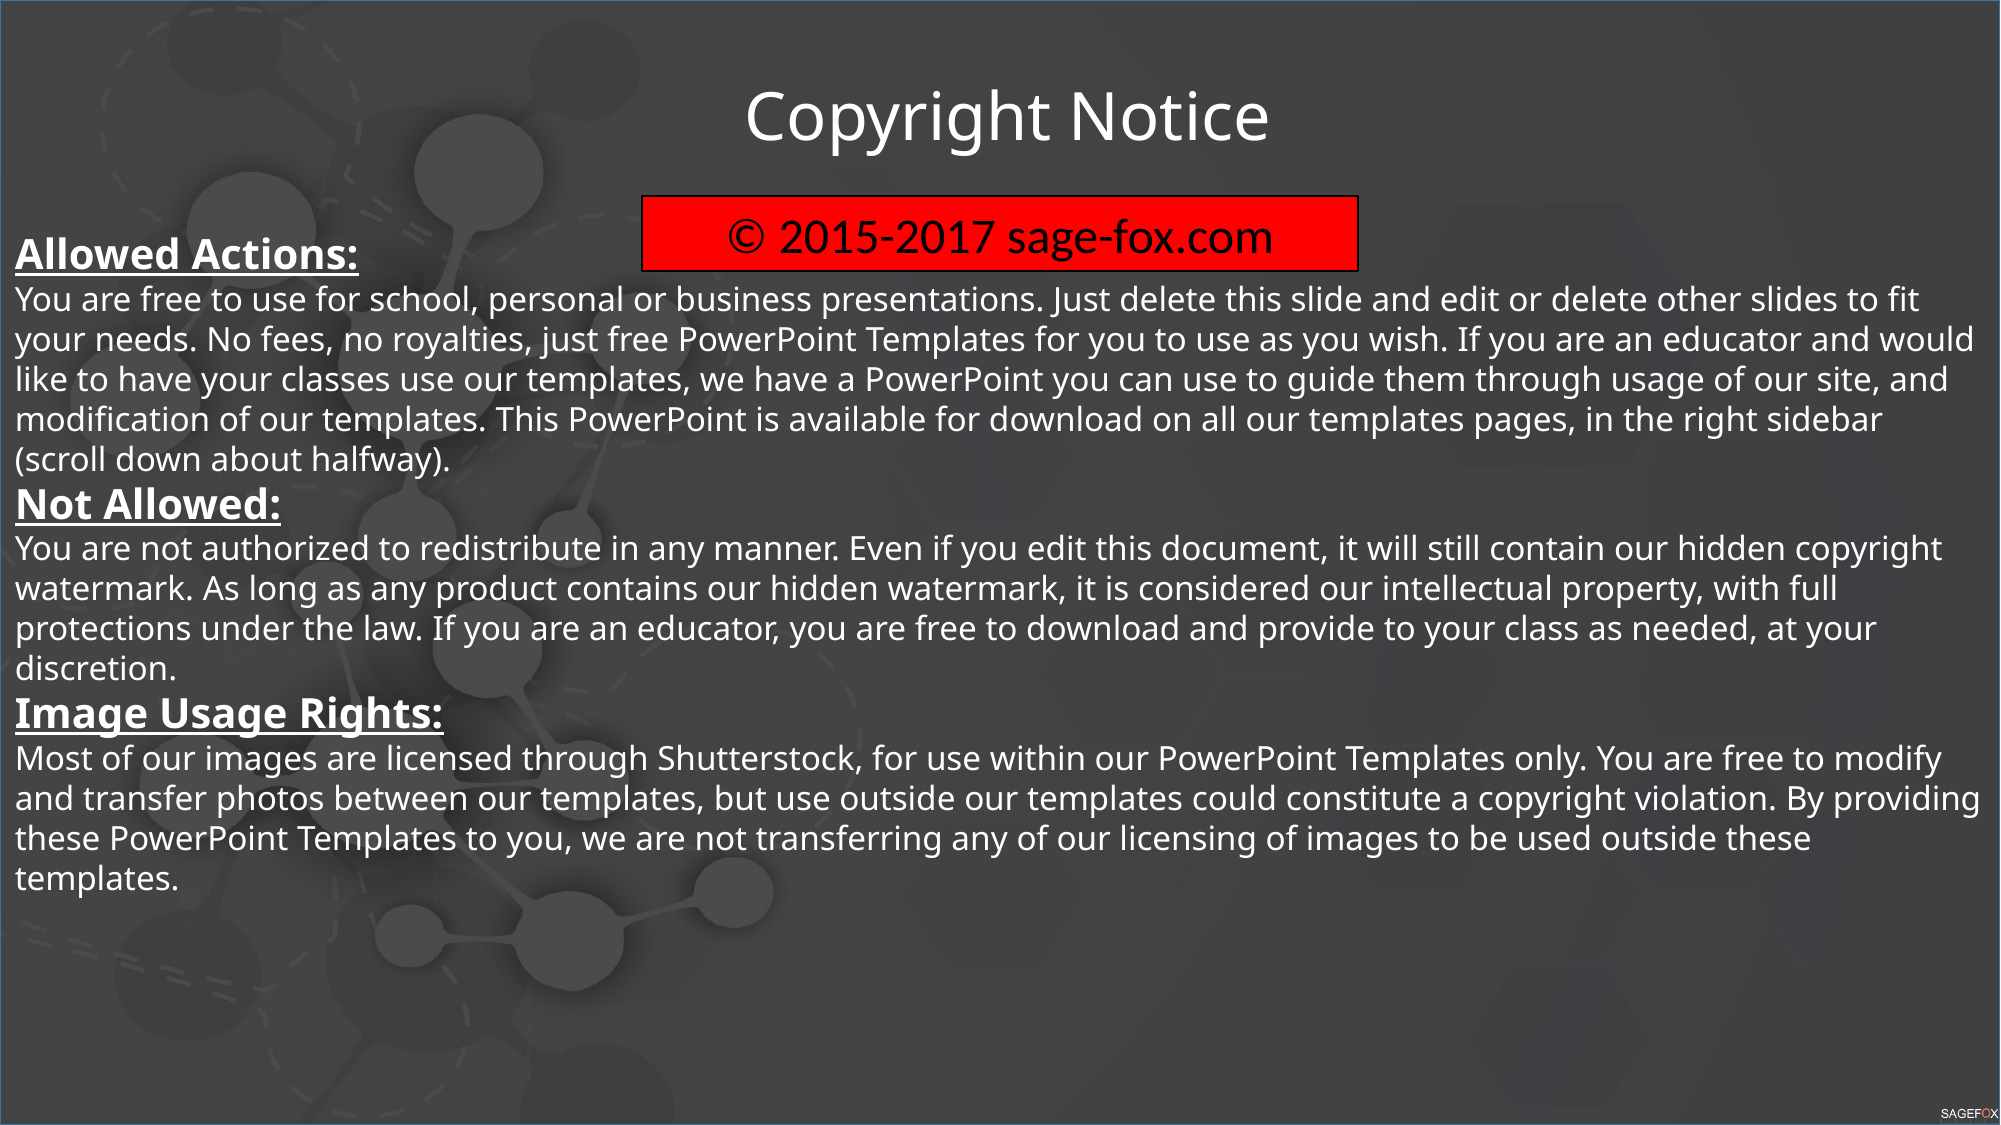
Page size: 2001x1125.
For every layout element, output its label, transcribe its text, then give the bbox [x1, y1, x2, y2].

title Copyright Notice [493, 60, 1524, 178]
text_box © 2015-2017 sage-fox.com [641, 196, 1358, 272]
text_box Allowed Actions: You are free to use for school, personal or business presentations. Just delete this slide and edit or delete other slides to fit your needs. No fees, no royalties, just free PowerPoint Templates for you to use as you wish. If you are an educator and would like to have your classes use our templates, we have a PowerPoint you can use to guide them through usage of our site, and modification of our templates. This PowerPoint is available for download on all our templates pages, in the right sidebar (scroll down about halfway). Not Allowed: You are not authorized to redistribute in any manner. Even if you edit this document, it will still contain our hidden copyright watermark. As long as any product contains our hidden watermark, it is considered our intellectual property, with full protections under the law. If you are an educator, you are free to download and provide to your class as needed, at your discretion. Image Usage Rights: Most of our images are licensed through Shutterstock, for use within our PowerPoint Templates only. You are free to modify and transfer photos between our templates, but use outside our templates could constitute a copyright violation. By providing these PowerPoint Templates to you, we are not transferring any of our licensing of images to be used outside these templates. [0, 0, 2000, 1125]
